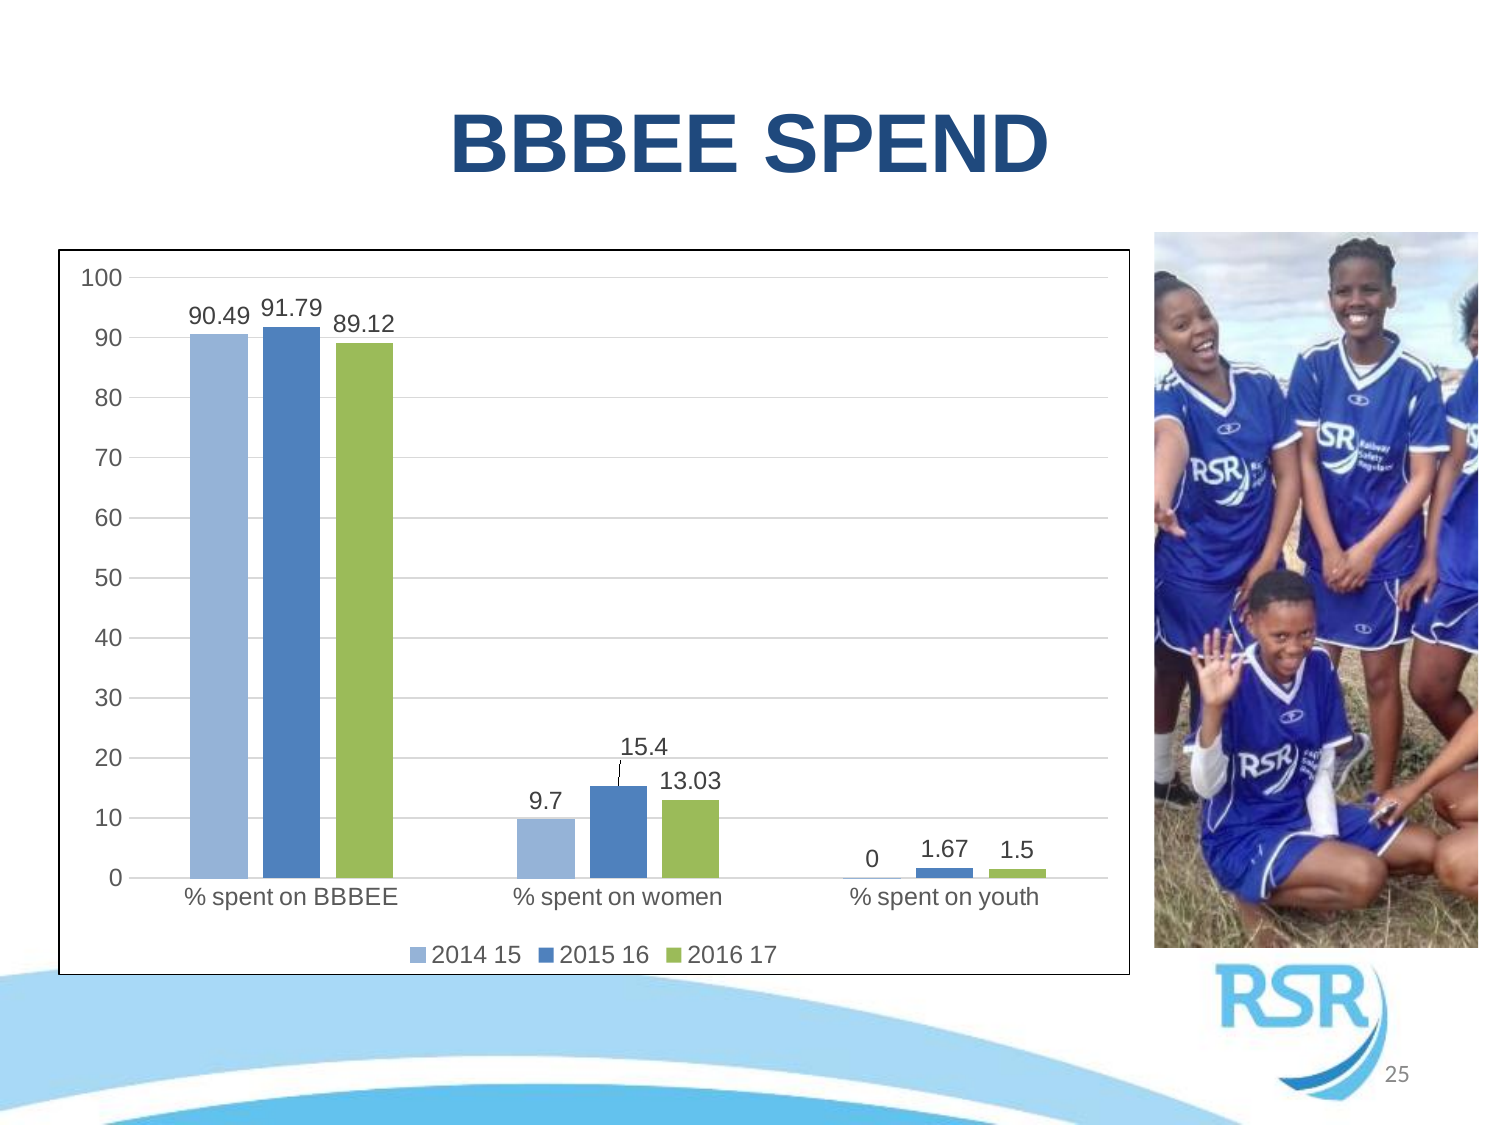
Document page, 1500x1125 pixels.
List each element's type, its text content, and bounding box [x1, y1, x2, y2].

picture [0, 0, 1500, 1125]
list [1154, 232, 1479, 948]
chart [58, 248, 1131, 976]
title BBBEE SPEND [75, 45, 1425, 233]
slide_number 25 [1074, 1042, 1425, 1103]
